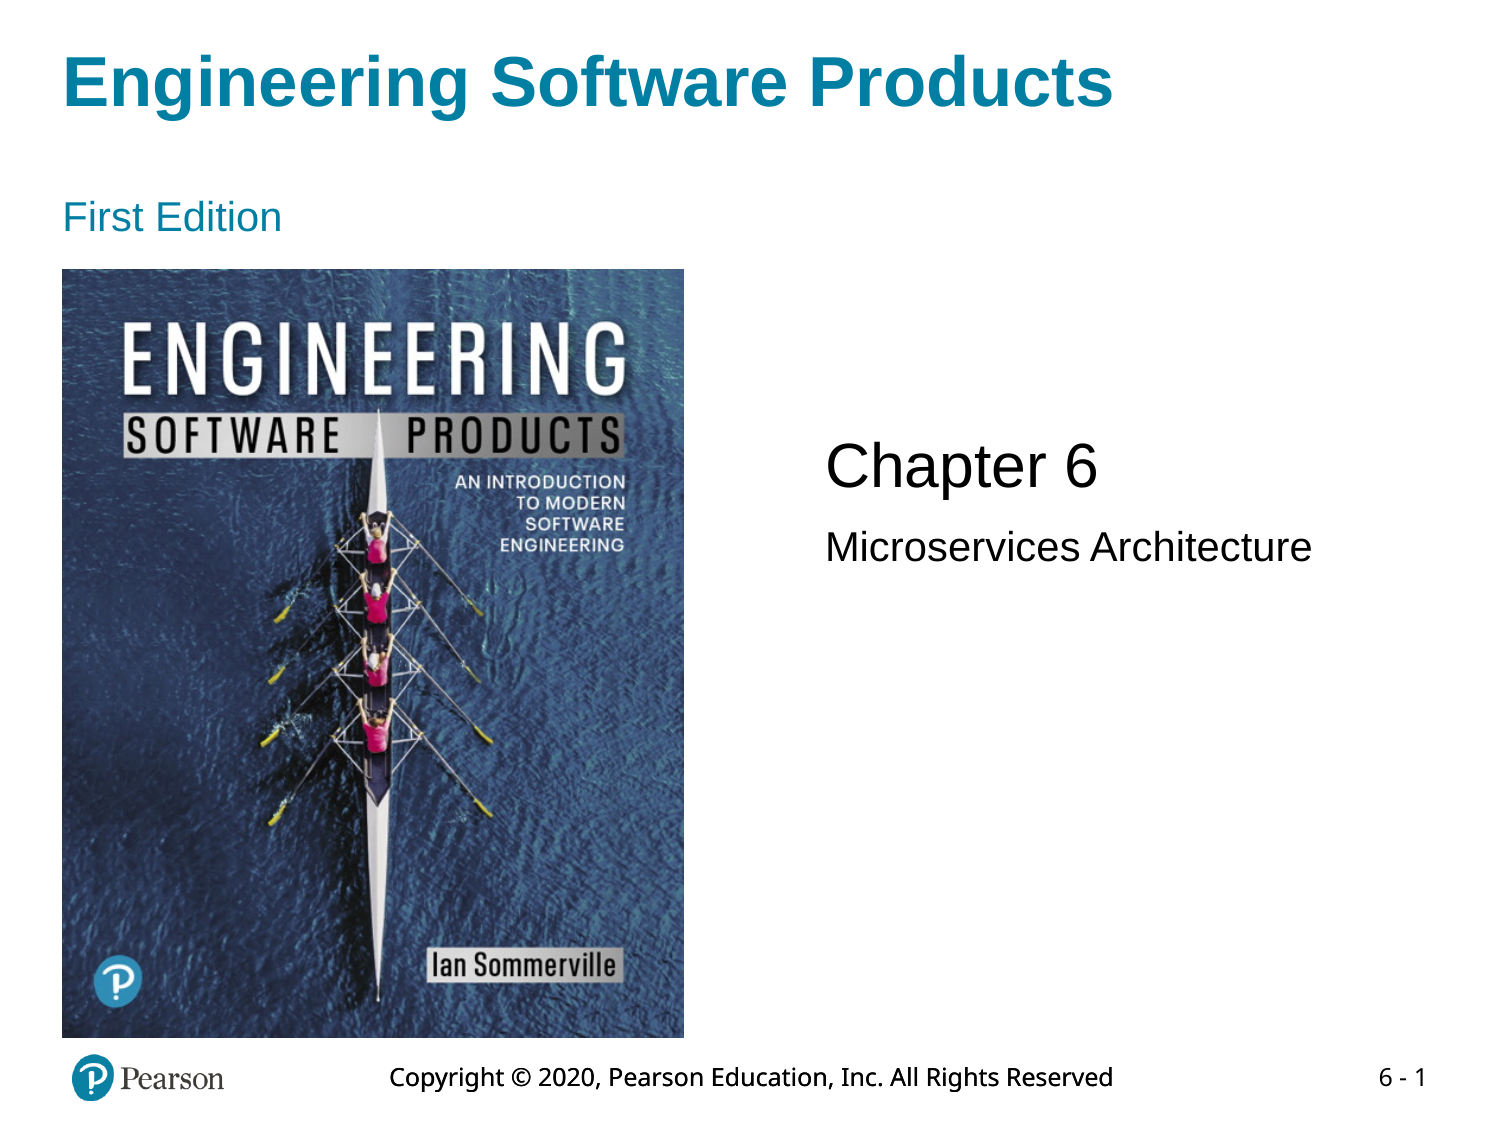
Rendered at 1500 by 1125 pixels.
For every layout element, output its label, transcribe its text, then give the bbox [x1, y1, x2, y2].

list Copyright © 2020, Pearson Education, Inc. All Rights Reserved [246, 1054, 1259, 1100]
picture [72, 1087, 83, 1101]
title Engineering Software Products [62, 35, 1438, 175]
picture [62, 269, 684, 1038]
list Chapter 6 [825, 237, 1425, 500]
list First Edition [62, 189, 1413, 269]
picture [72, 1054, 89, 1072]
picture [81, 1064, 107, 1089]
picture [99, 1054, 224, 1101]
list Microservices Architecture [825, 525, 1425, 1005]
